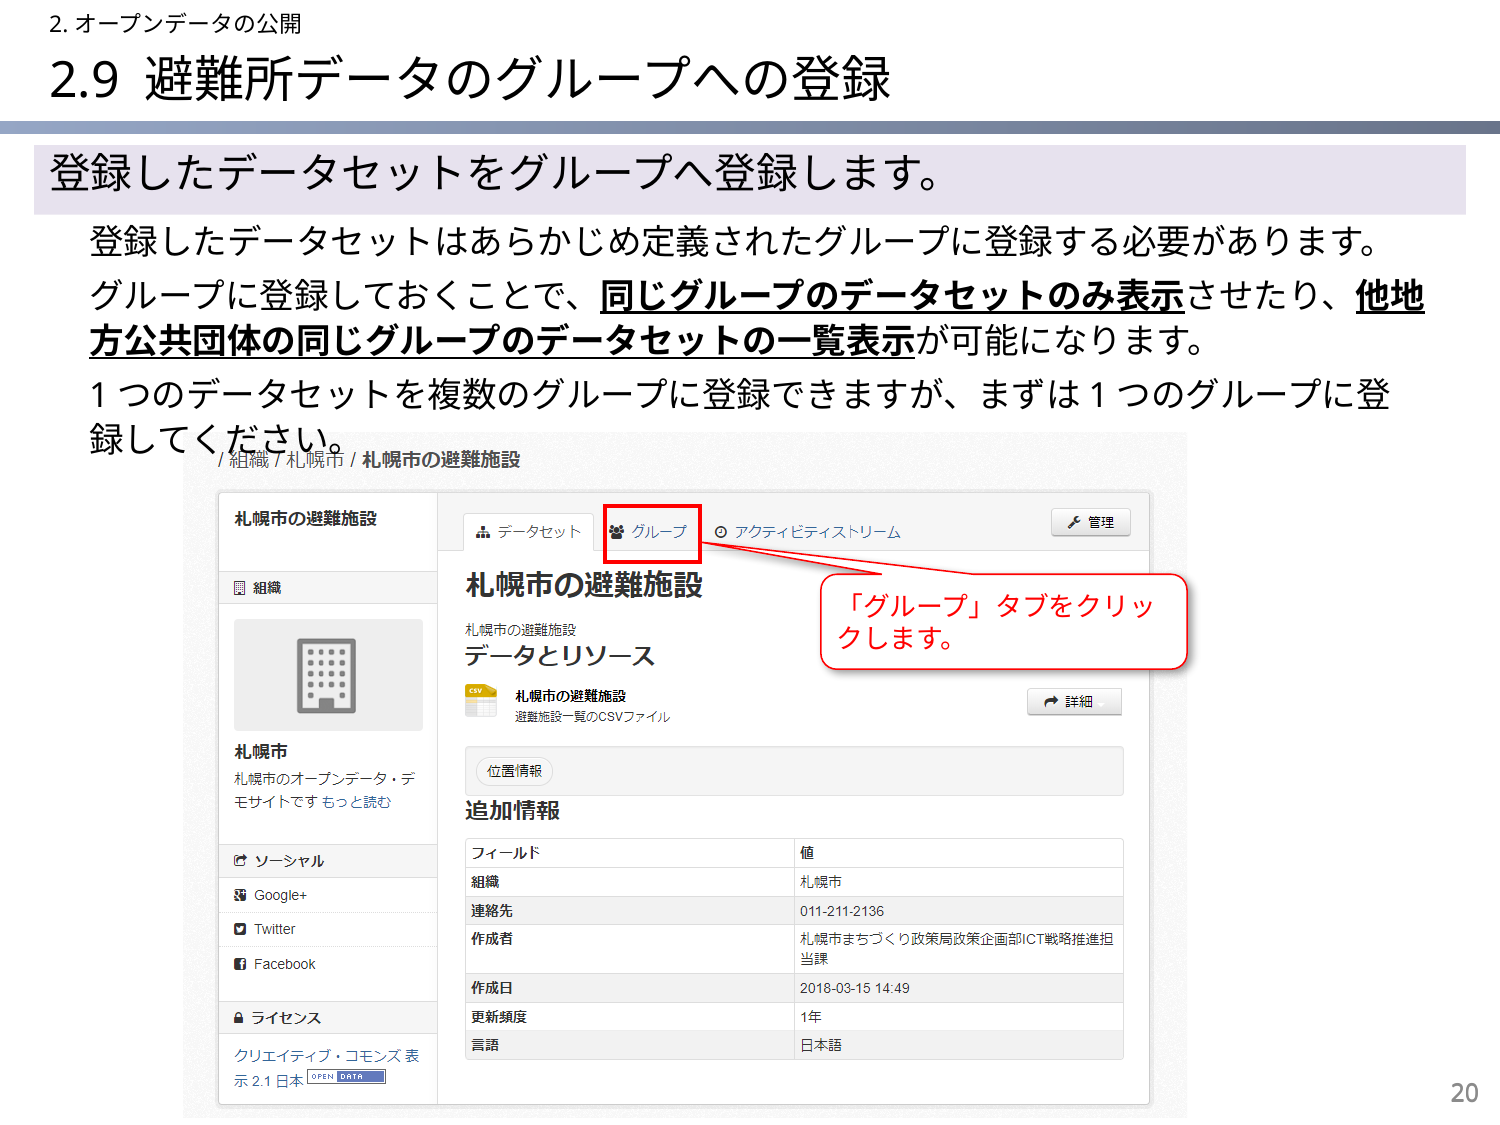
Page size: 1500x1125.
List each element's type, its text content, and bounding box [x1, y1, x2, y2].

title 2.9 避難所データのグループへの登録 [34, 46, 1275, 116]
slide_number 20 [1411, 1070, 1495, 1118]
list 2.オープンデータの公開 [34, 4, 1271, 41]
text_box 登録したデータセットはあらかじめ定義されたグループに登録する必要があります。 グループに登録しておくことで、同じグループのデータセットのみ表示させたり、他地方公共団体の同じグループのデータセットの一覧表示が可能になります。 1つのデータセットを複数のグループに登録できますが、まずは1つのグループに登録してください。 [89, 216, 1425, 460]
list 登録したデータセットをグループへ登録します。 [34, 145, 1466, 215]
picture [182, 432, 1188, 1118]
